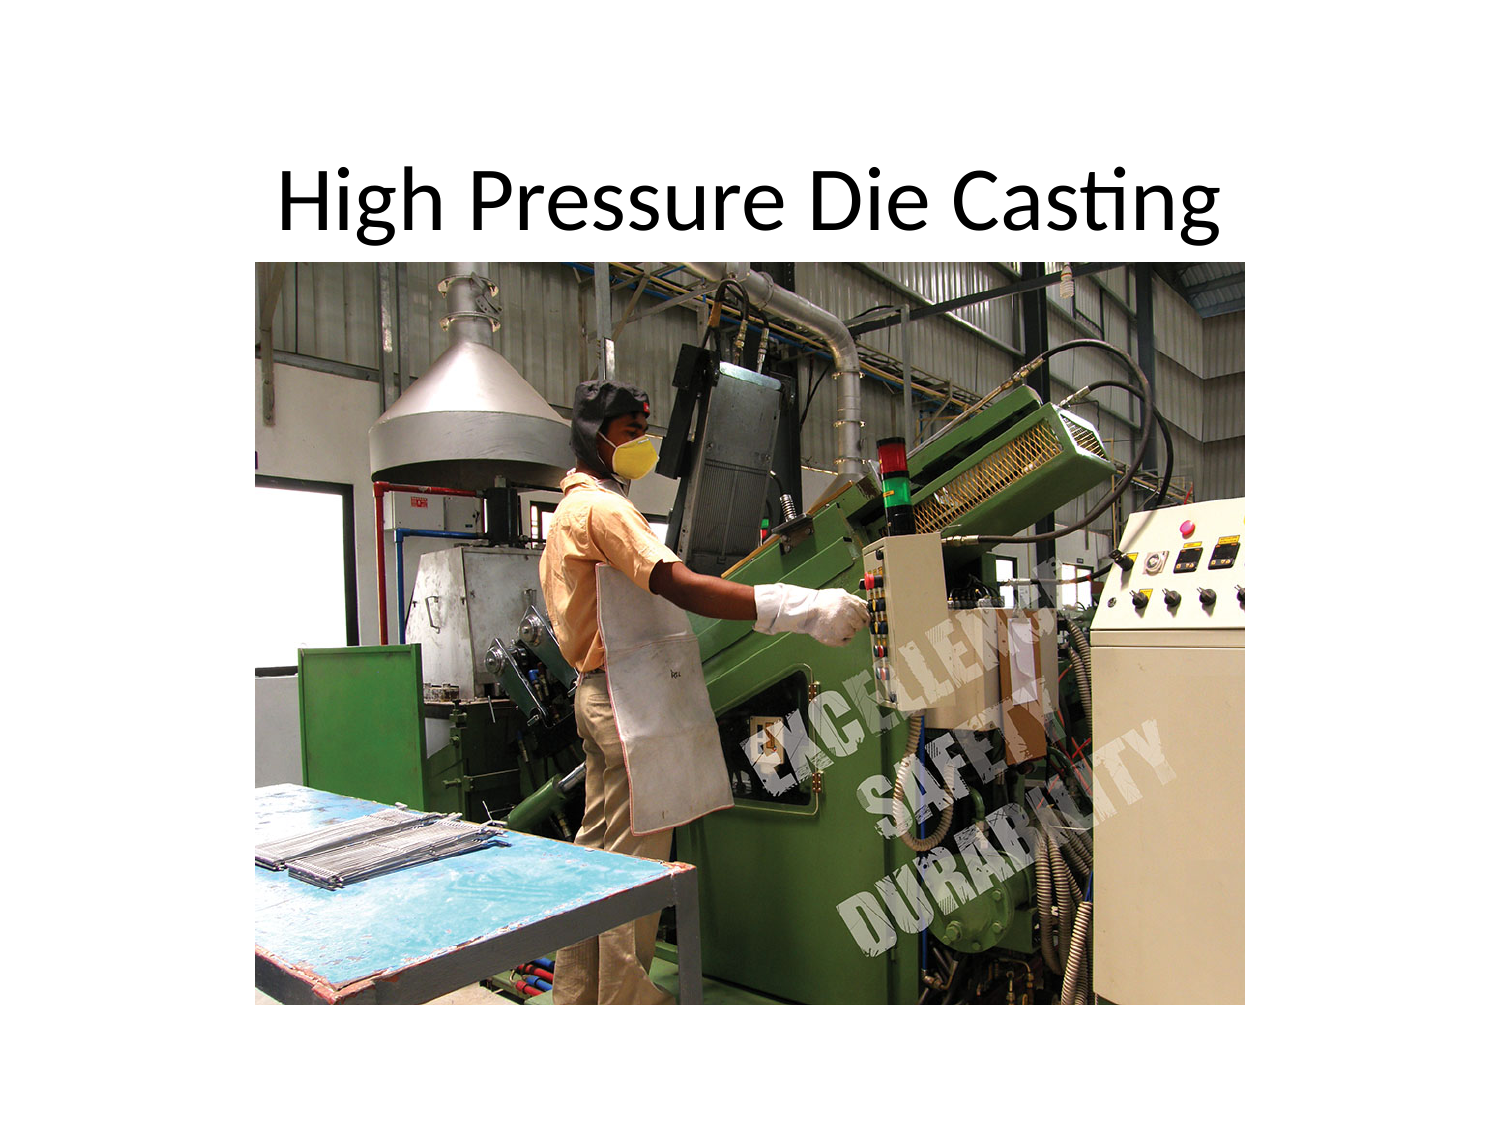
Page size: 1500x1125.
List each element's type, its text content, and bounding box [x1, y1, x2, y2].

title High Pressure Die Casting [75, 99, 1425, 288]
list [254, 262, 1246, 1006]
